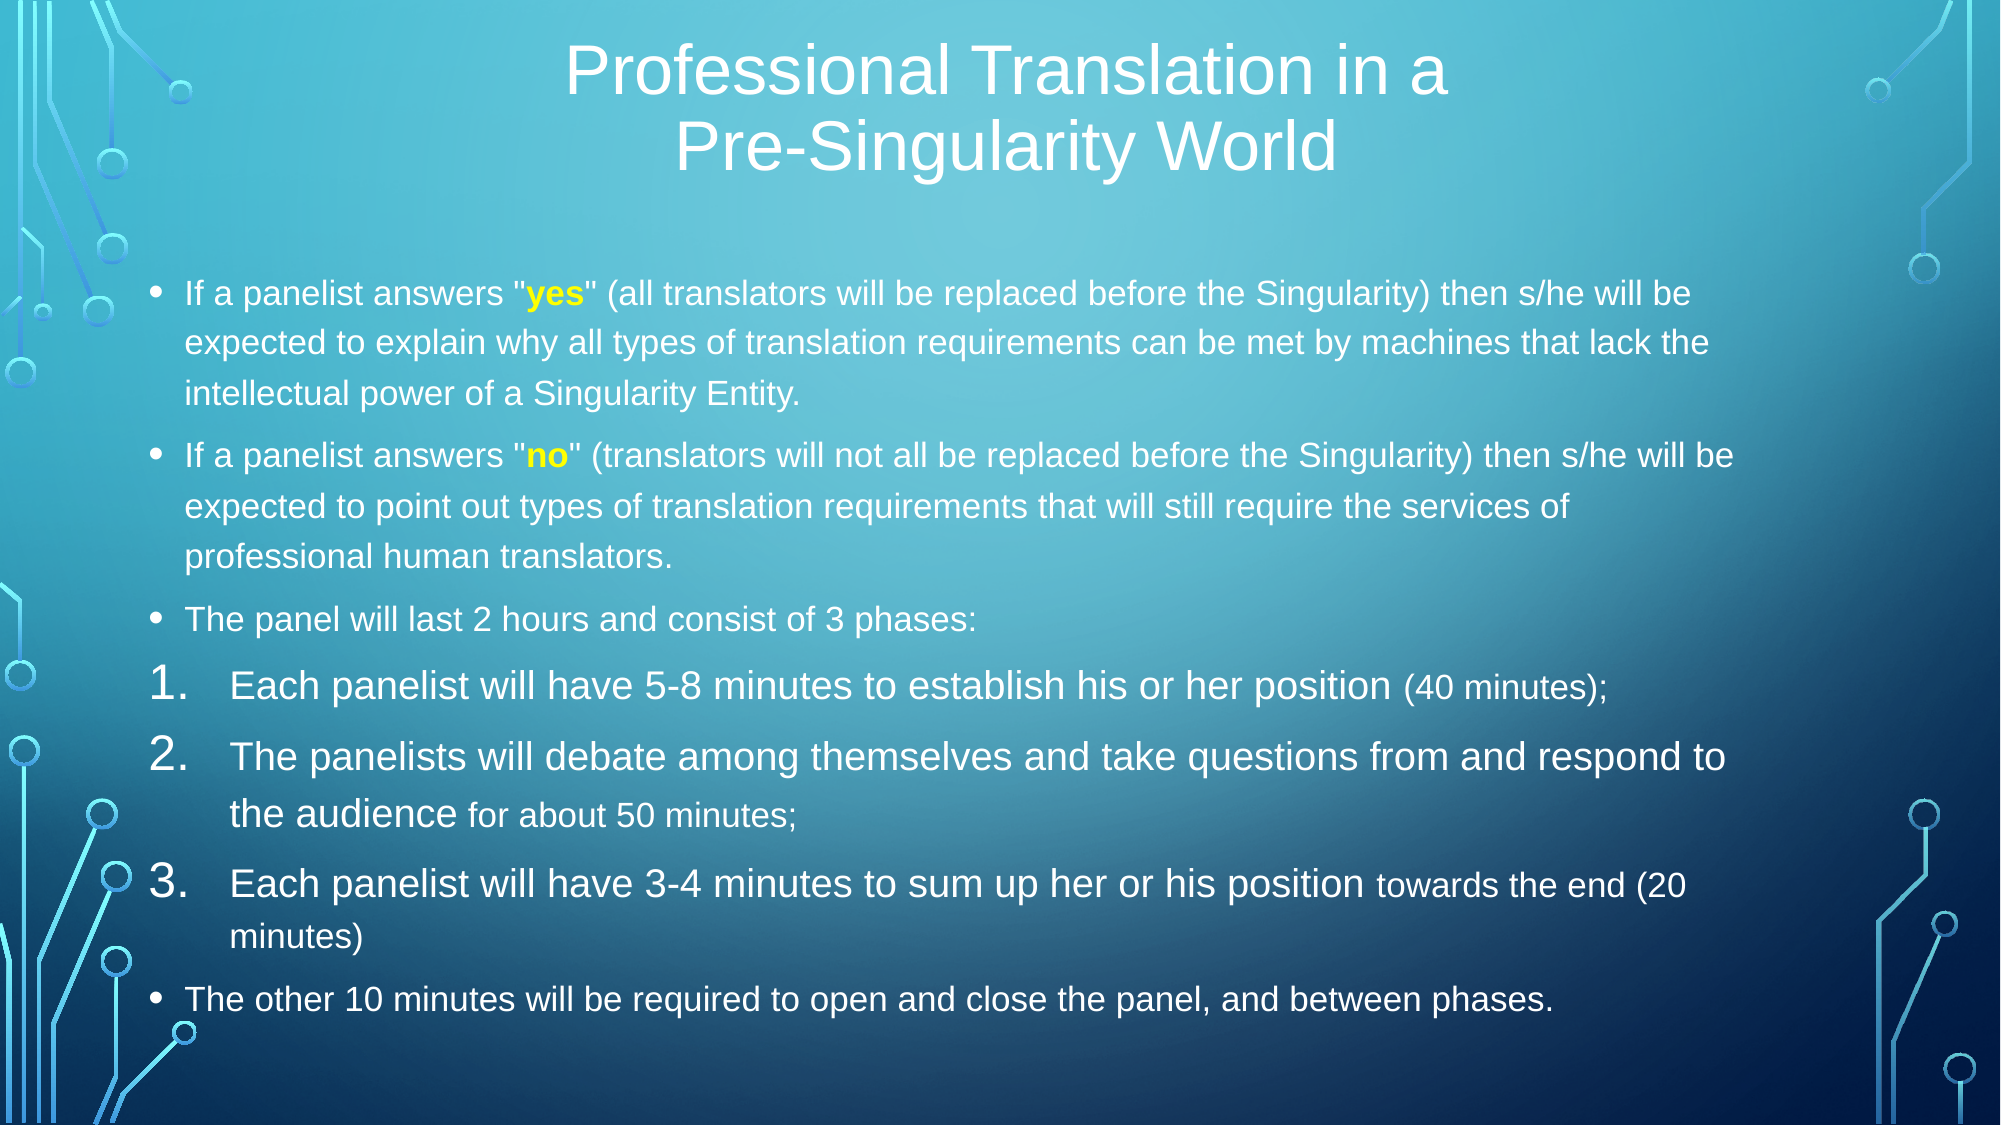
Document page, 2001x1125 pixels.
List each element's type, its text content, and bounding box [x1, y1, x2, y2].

list If a panelist answers "yes" (all translators will be replaced before the Singularity) then s/he will be expected to explain why all types of translation requirements can be met by machines that lack the intellectual power of a Singularity Entity. If a panelist answers "no" (translators will not all be replaced before the Singularity) then s/he will be expected to point out types of translation requirements that will still require the services of professional human translators. The panel will last 2 hours and consist of 3 phases: Each panelist will have 5-8 minutes to establish his or her position (40 minutes); The panelists will debate among themselves and take questions from and respond to the audience for about 50 minutes; Each panelist will have 3-4 minutes to sum up her or his position towards the end (20 minutes) The other 10 minutes will be required to open and close the panel, and between phases. [133, 254, 1779, 1034]
title Professional Translation in a Pre-Singularity World [204, 26, 1830, 194]
